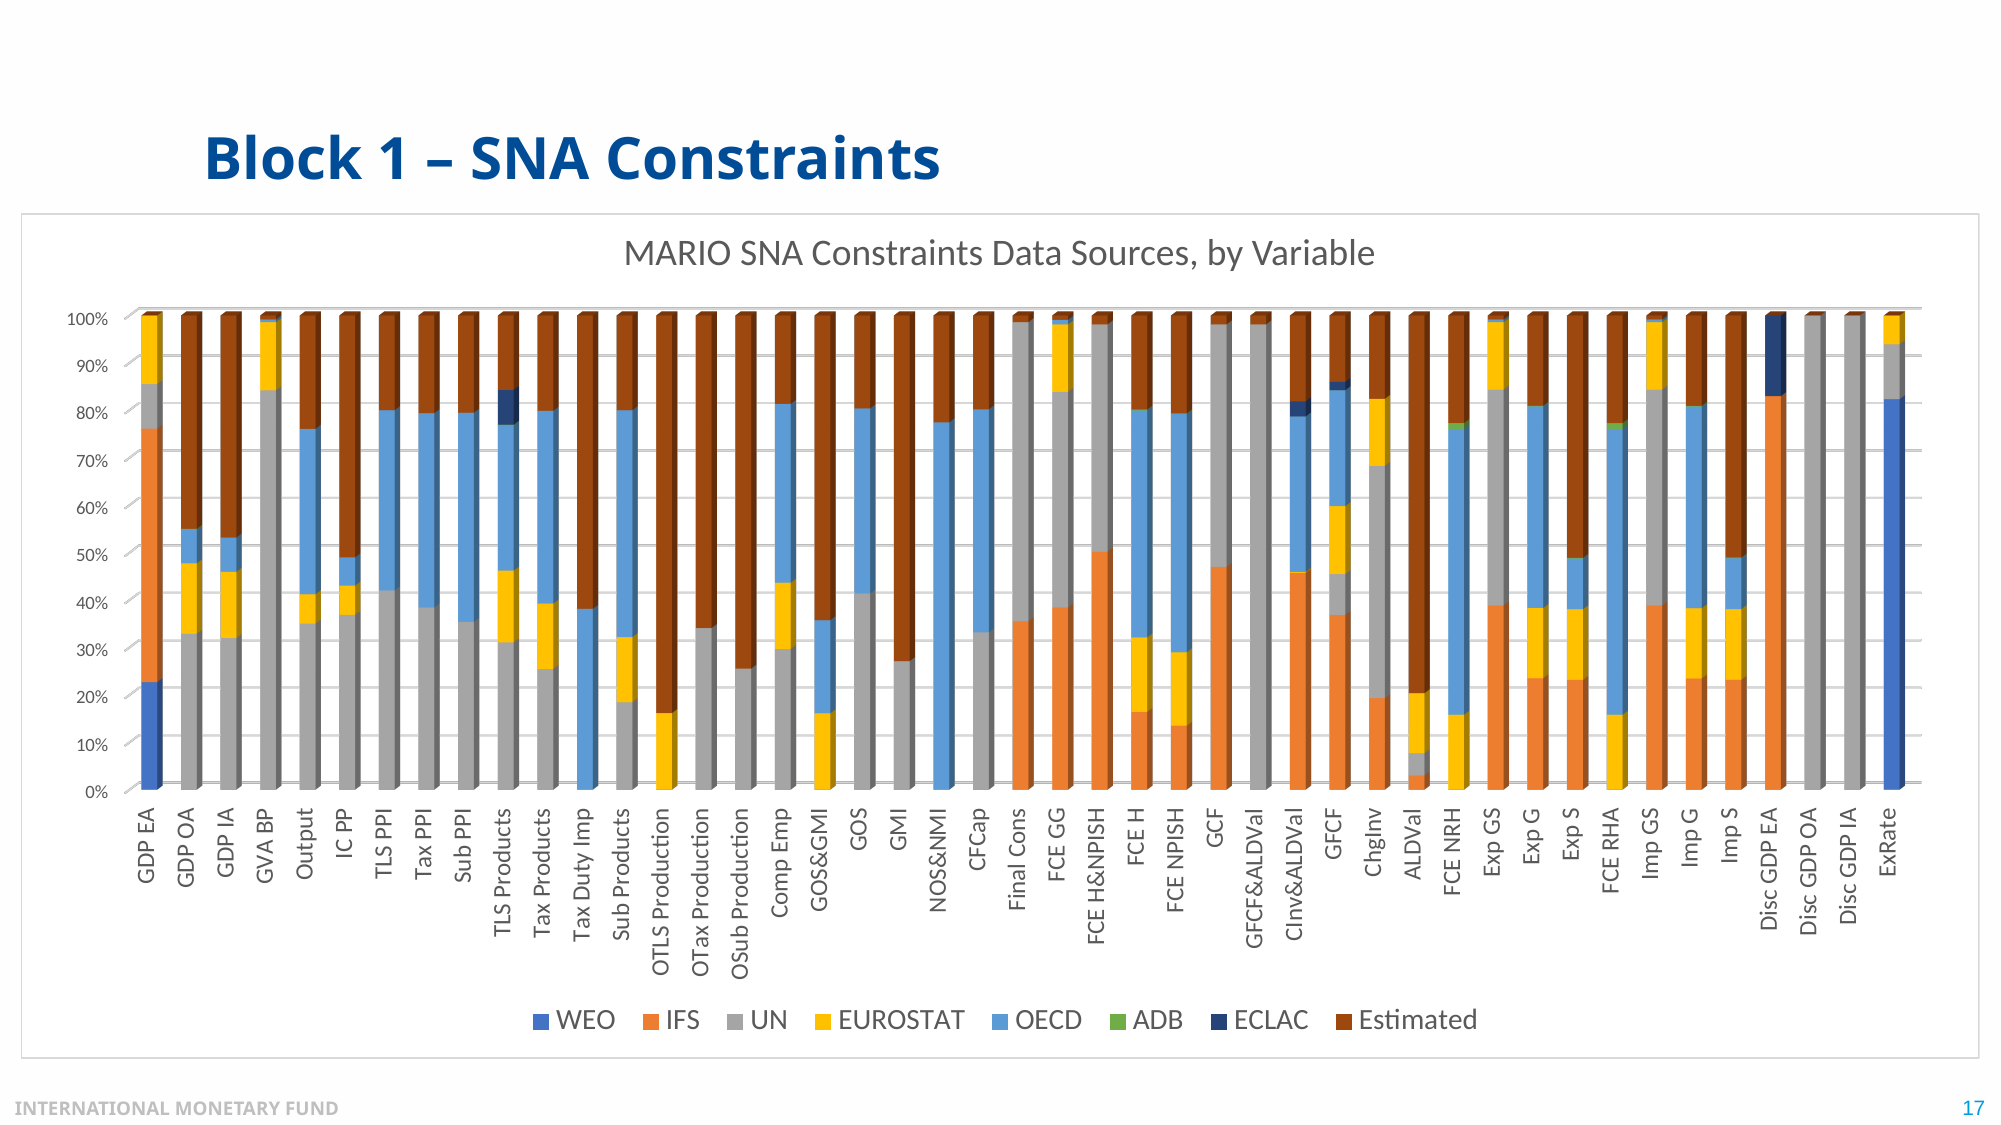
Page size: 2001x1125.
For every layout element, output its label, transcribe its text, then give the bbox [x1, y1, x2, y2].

picture [20, 212, 1980, 1059]
title Block 1 – SNA Constraints [203, 80, 1798, 212]
